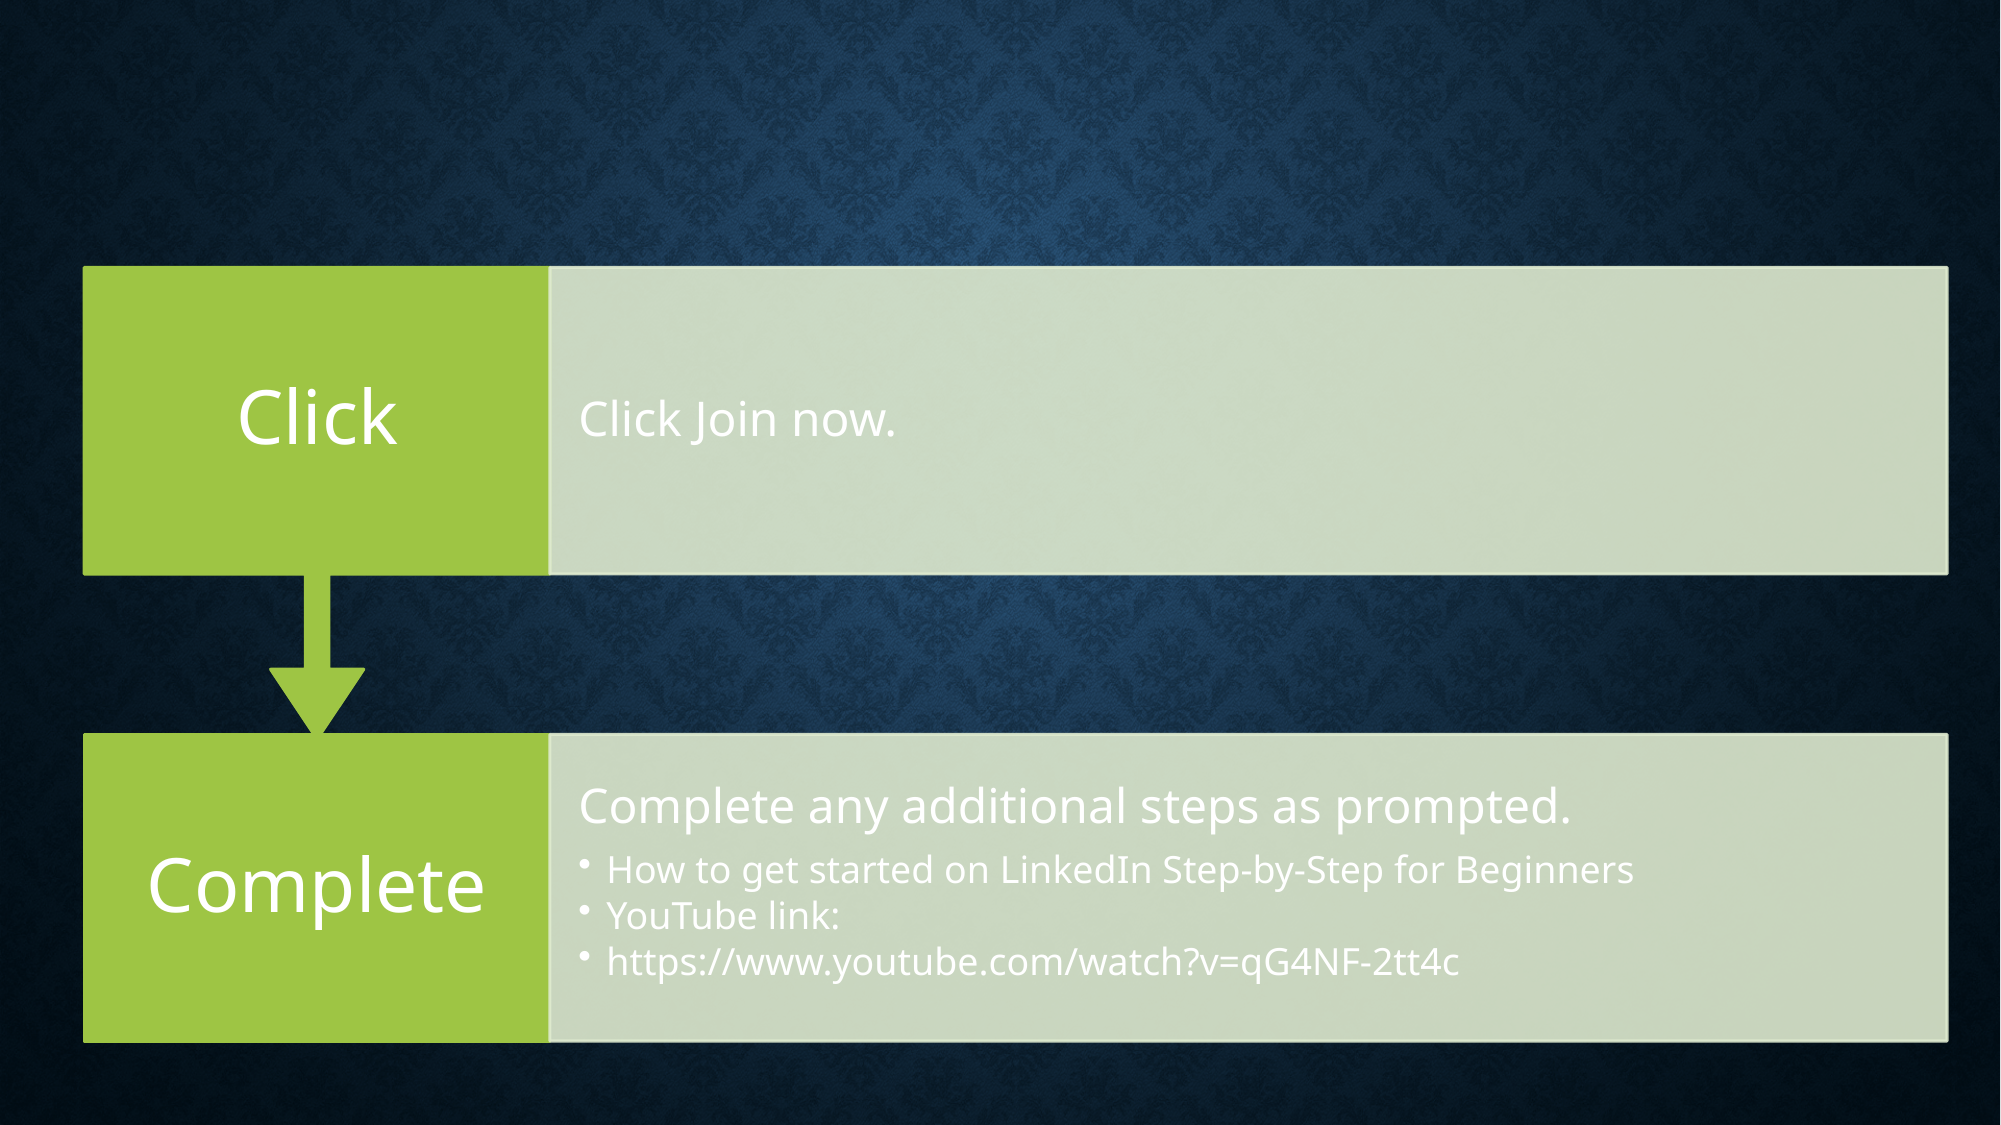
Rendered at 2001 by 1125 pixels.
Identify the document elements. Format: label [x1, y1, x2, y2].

list [83, 266, 1948, 1042]
